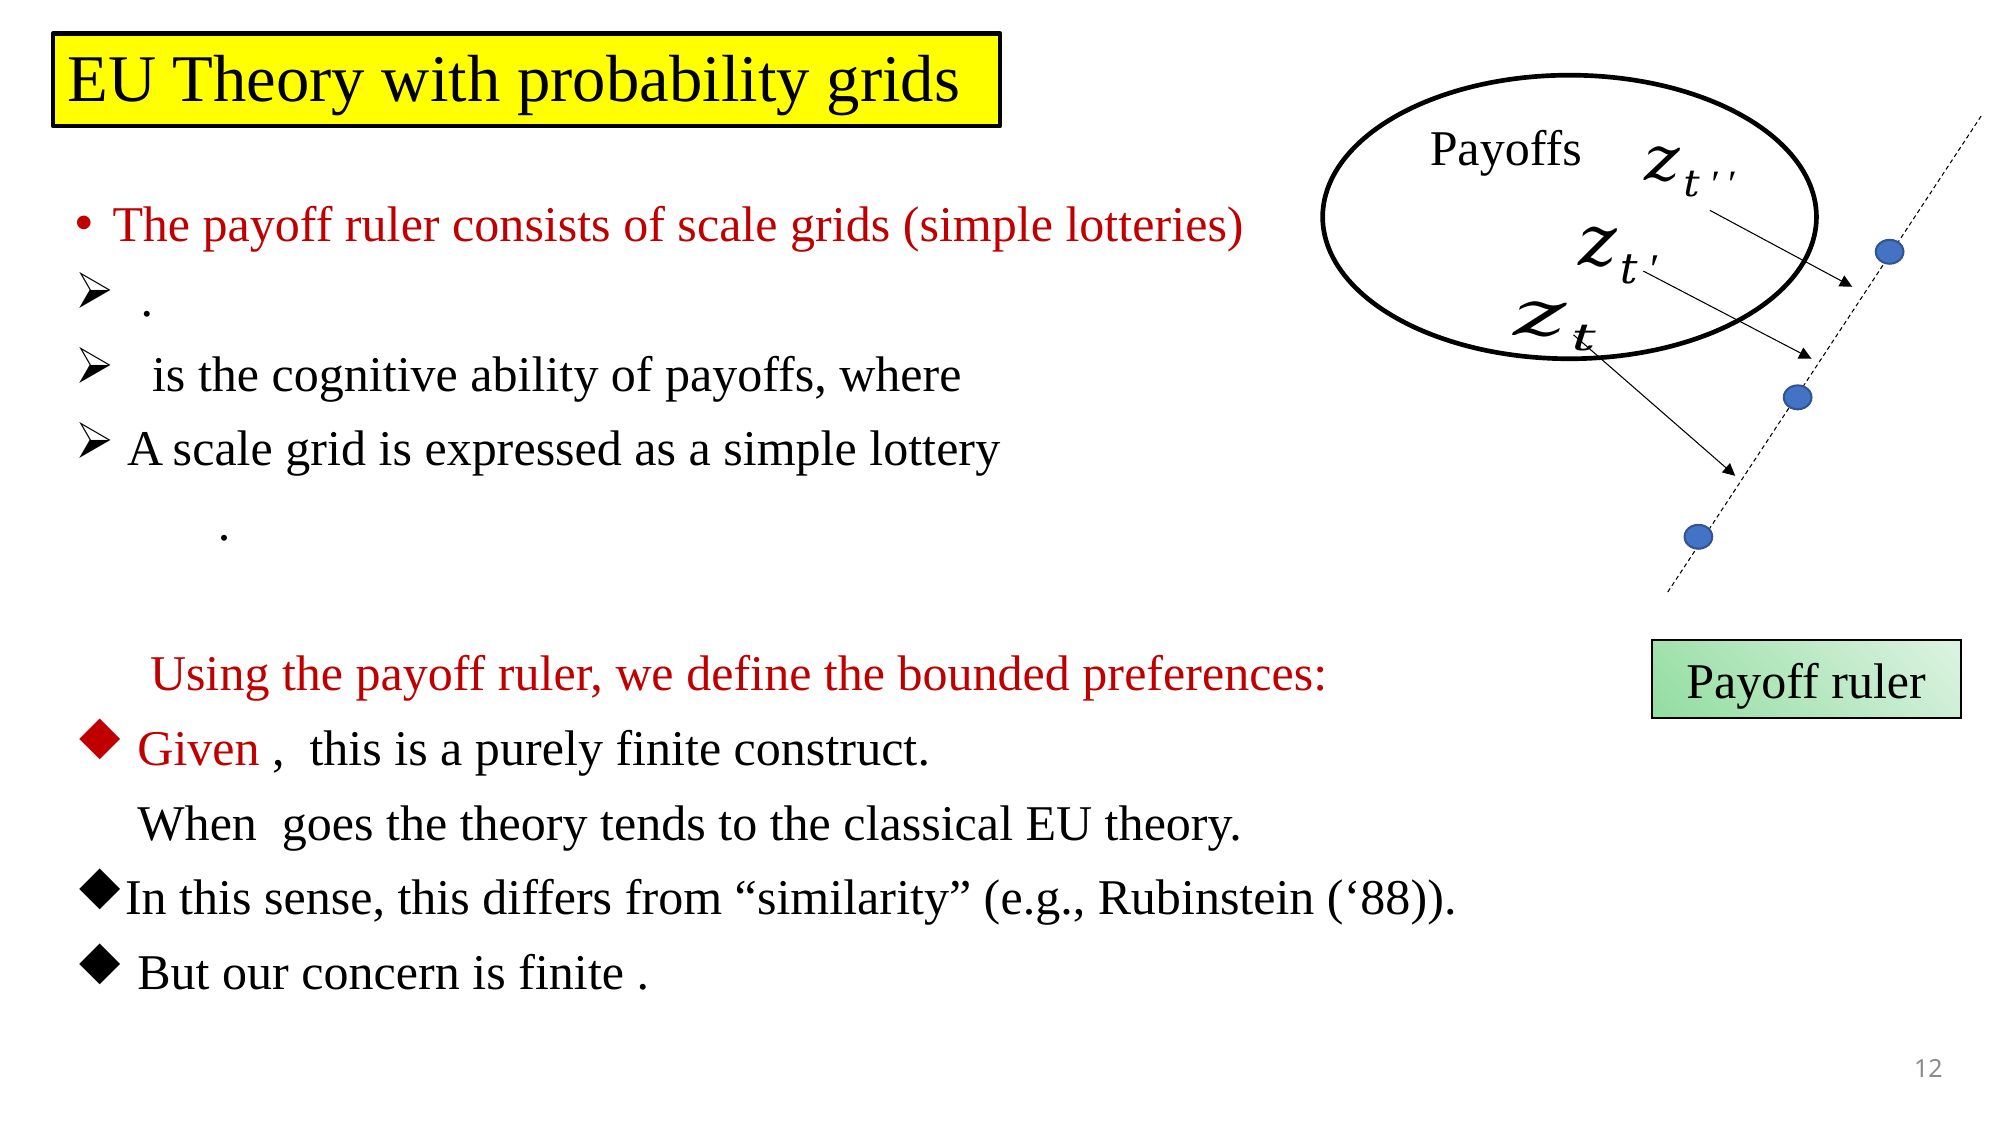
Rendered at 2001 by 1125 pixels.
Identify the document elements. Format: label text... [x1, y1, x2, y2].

text_box Payoffs [1377, 106, 1635, 186]
slide_number 12 [1507, 1039, 1958, 1099]
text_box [1666, 116, 1982, 595]
text_box [1321, 74, 1745, 360]
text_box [1643, 271, 1812, 359]
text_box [1709, 210, 1853, 287]
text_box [1573, 334, 1736, 476]
text_box Payoff ruler [1651, 639, 1962, 719]
title EU Theory with probability grids [52, 33, 1000, 126]
